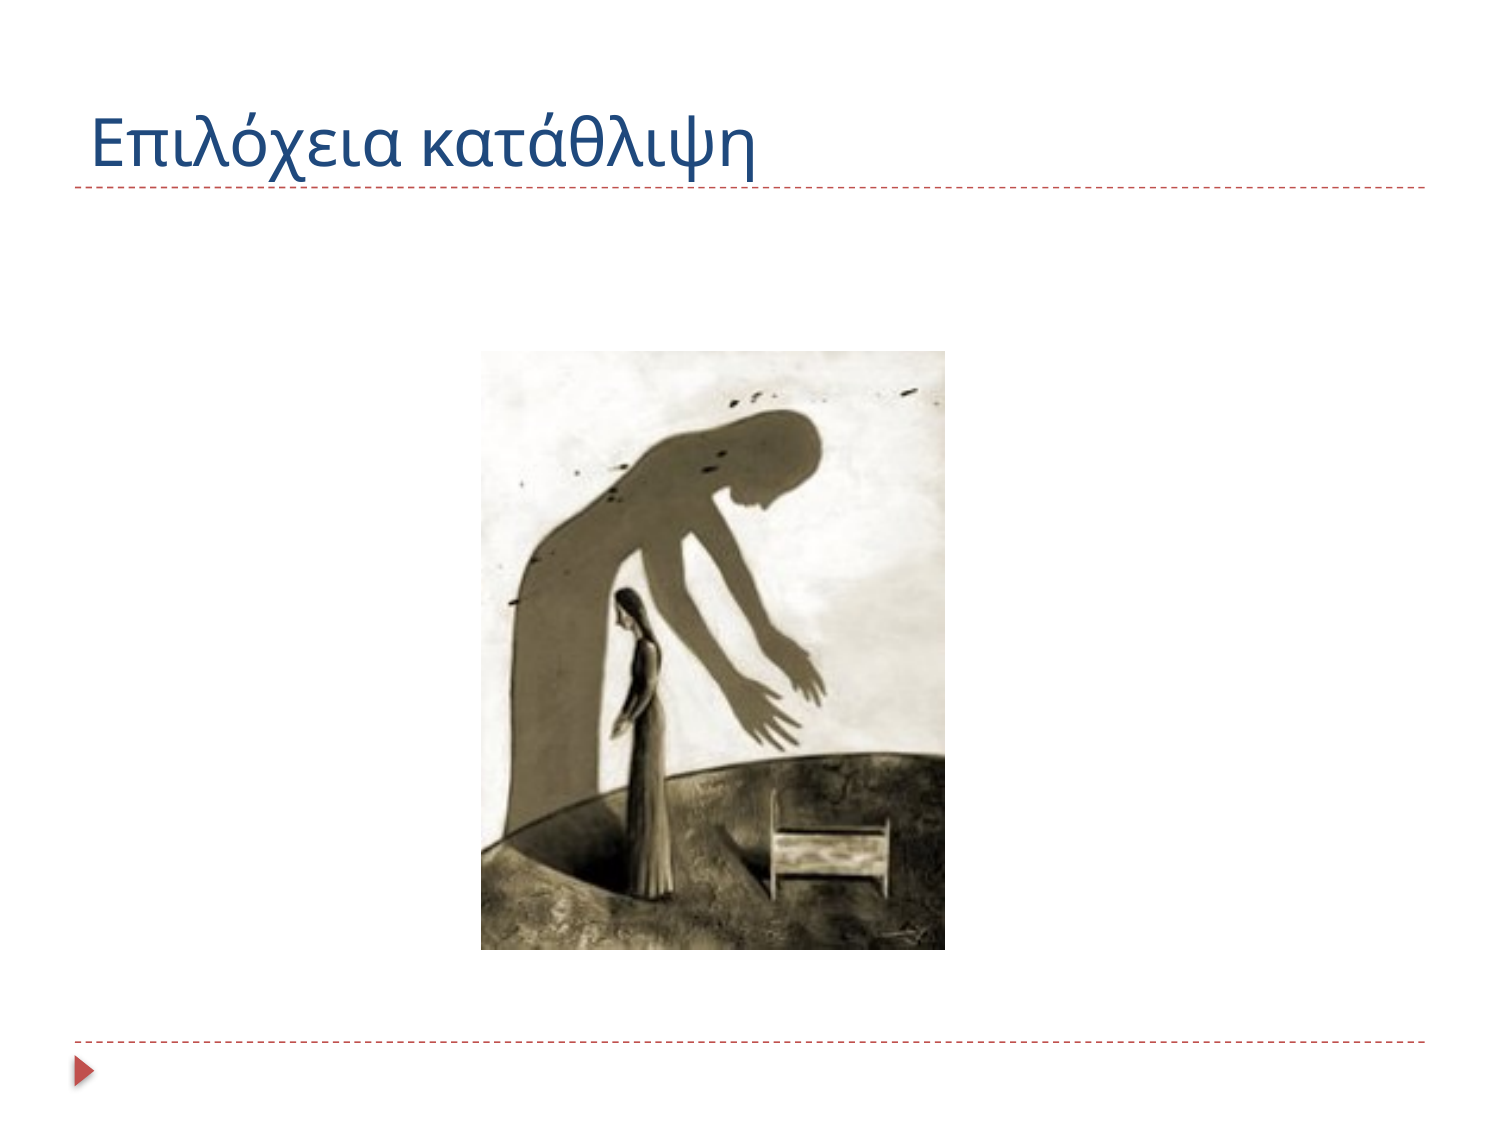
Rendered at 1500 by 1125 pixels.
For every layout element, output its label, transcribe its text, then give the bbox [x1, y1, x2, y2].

picture [481, 351, 945, 950]
title Επιλόχεια κατάθλιψη [75, 24, 1425, 188]
